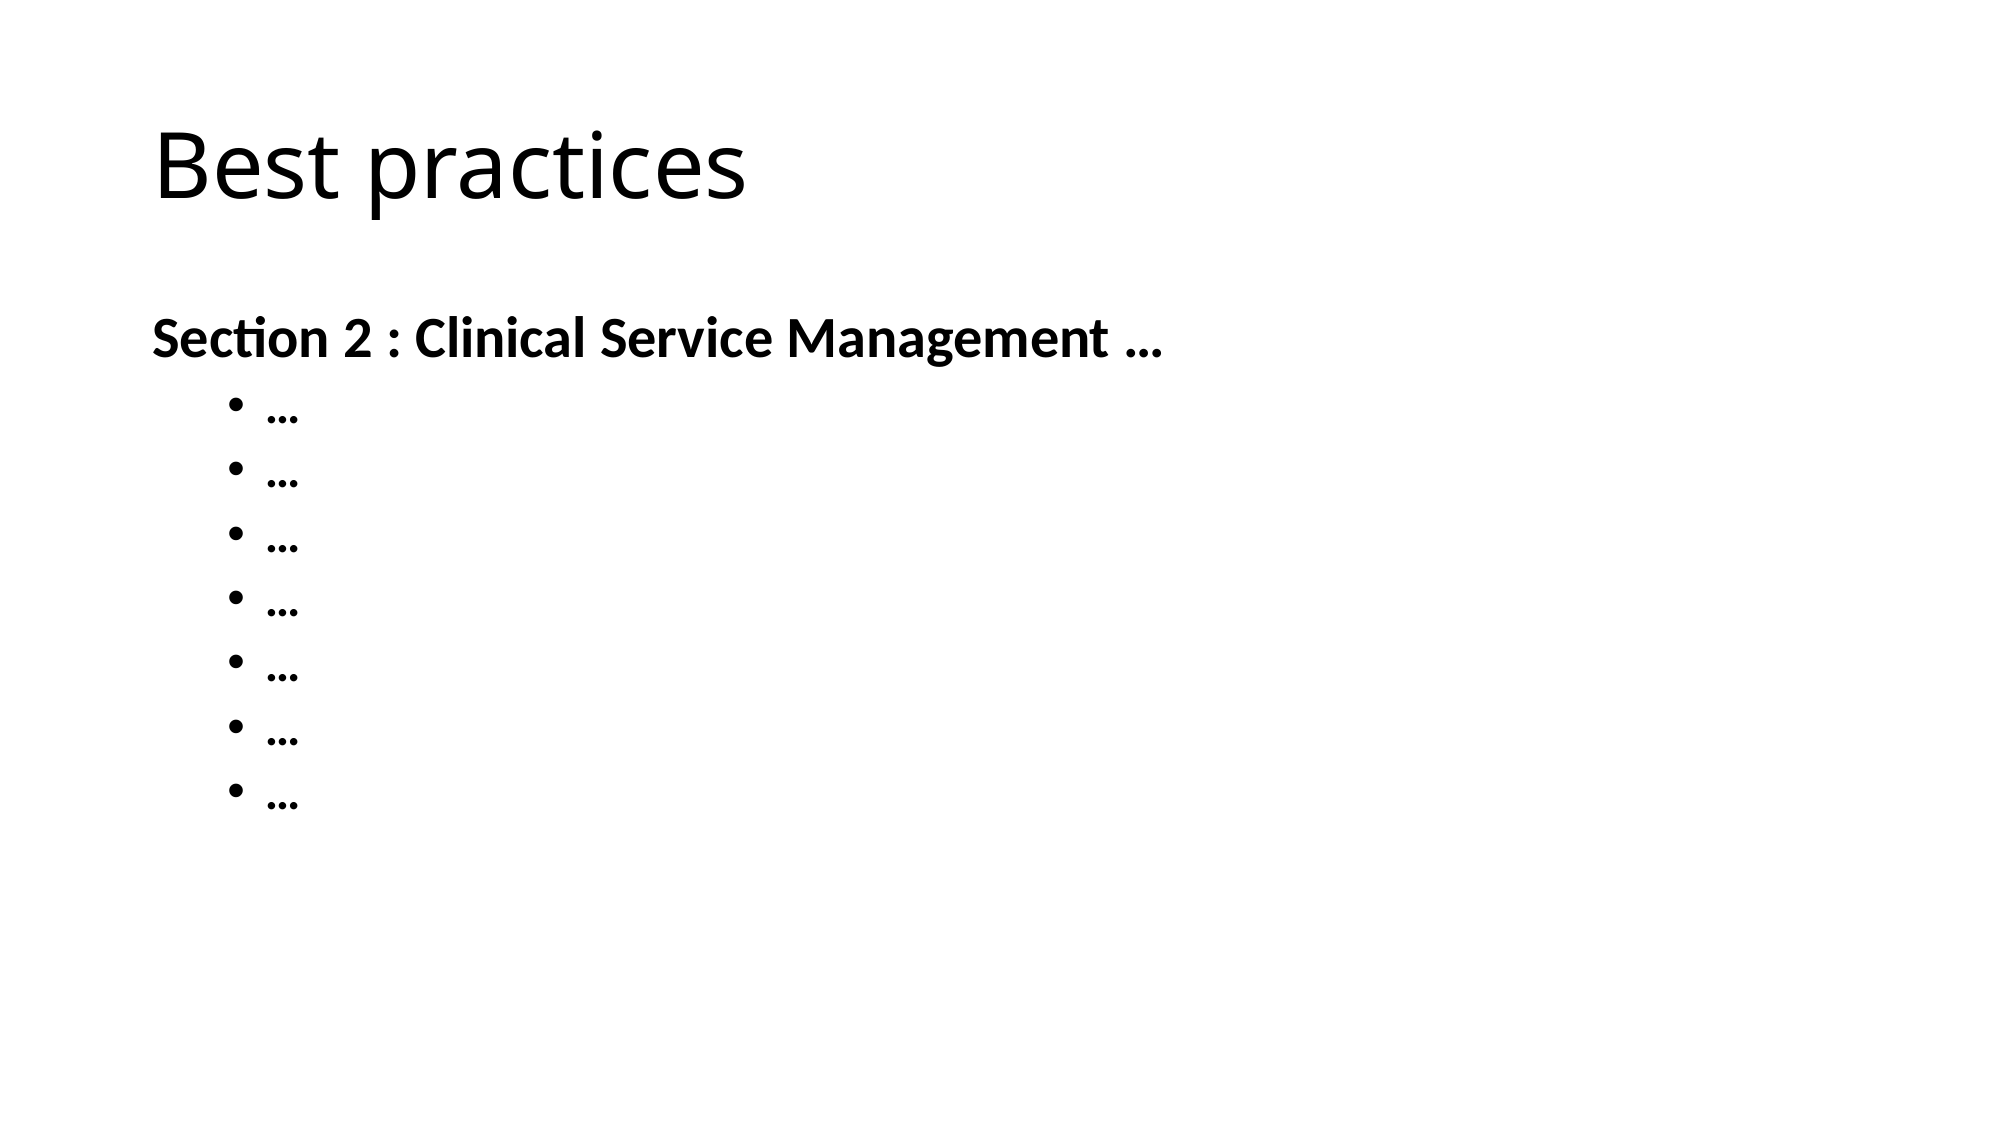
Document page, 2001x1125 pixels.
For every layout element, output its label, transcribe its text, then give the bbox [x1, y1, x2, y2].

title Best practices [137, 59, 1863, 278]
list Section 2 : Clinical Service Management … … … … … … … … [137, 299, 1863, 1014]
